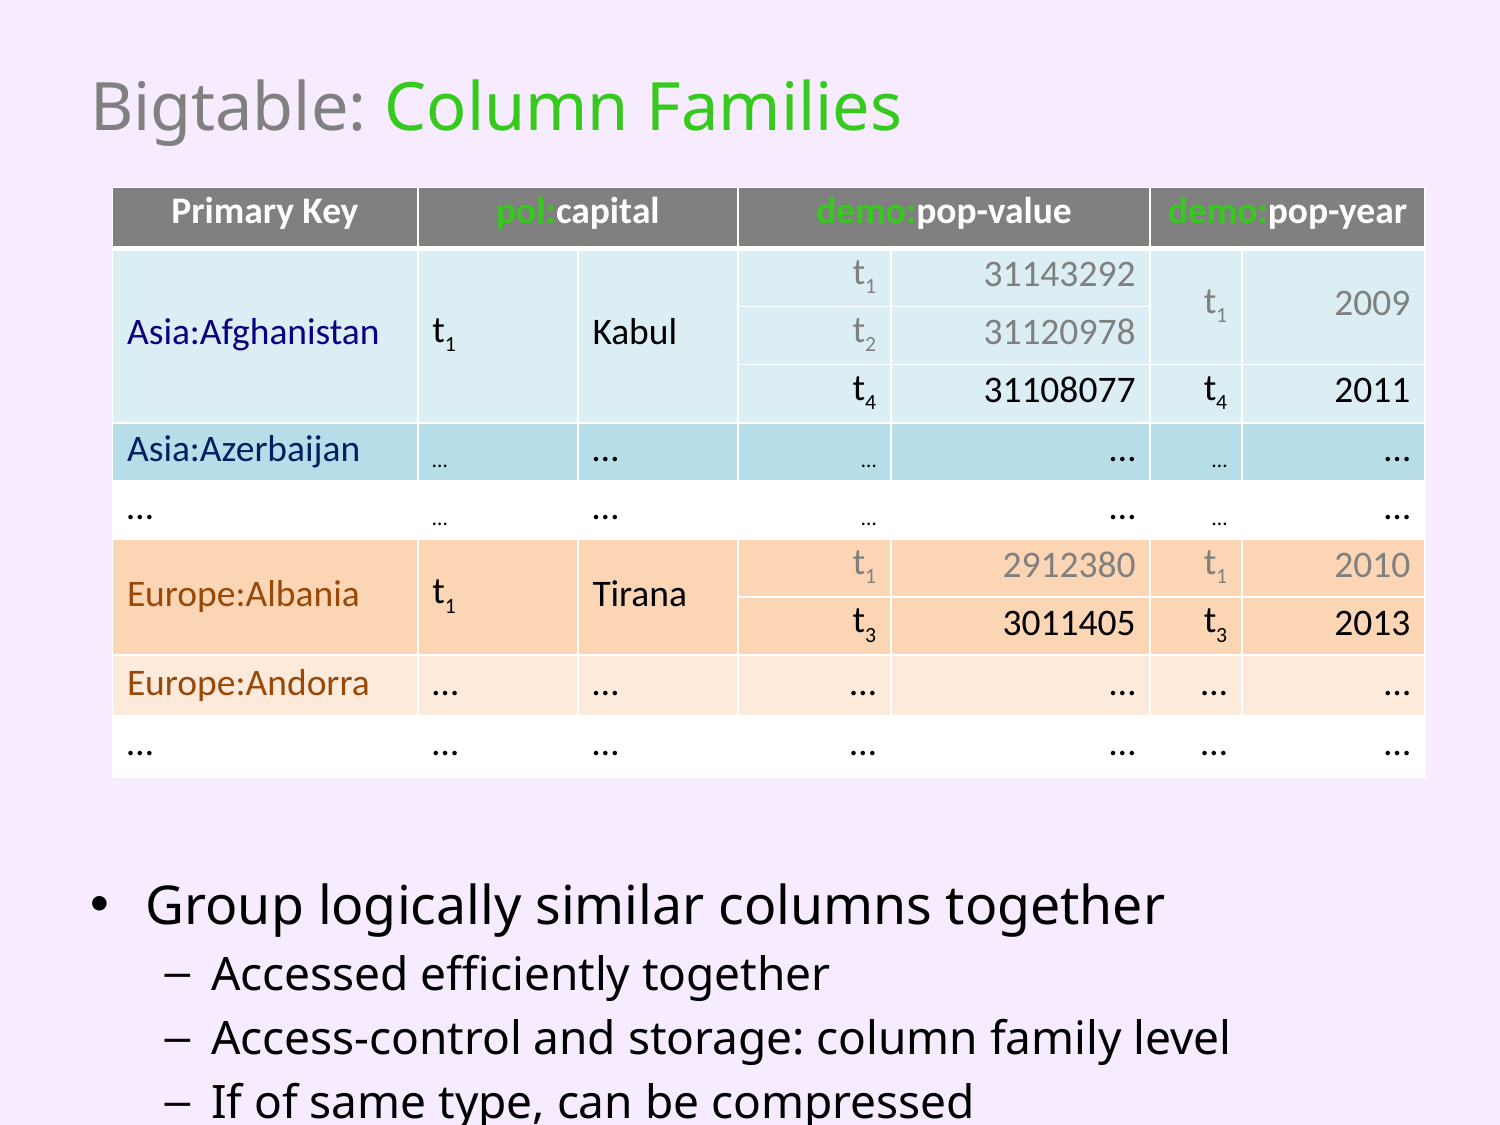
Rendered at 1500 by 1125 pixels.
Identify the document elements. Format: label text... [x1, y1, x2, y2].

table_cell t1 [1151, 540, 1241, 596]
table_cell t1 [1151, 251, 1241, 364]
table_cell … [419, 656, 577, 715]
table_cell 3011405 [892, 598, 1149, 654]
table_cell … [1243, 482, 1424, 538]
table_cell … [113, 717, 417, 776]
table_cell … [892, 482, 1149, 538]
table_cell … [739, 424, 890, 480]
table_cell … [892, 656, 1149, 715]
table_cell … [1243, 656, 1424, 715]
table_cell … [113, 482, 417, 538]
table_cell t3 [1151, 598, 1241, 654]
table_header demo:pop-year [1151, 188, 1424, 246]
table_cell … [739, 717, 890, 776]
table_cell t1 [419, 251, 577, 422]
table_cell 2011 [1243, 365, 1424, 422]
table_cell … [1243, 424, 1424, 480]
table_cell … [579, 482, 737, 538]
table_cell … [579, 656, 737, 715]
table_cell … [1151, 424, 1241, 480]
table_cell 2013 [1243, 598, 1424, 654]
title Bigtable: Column Families [75, 45, 1425, 163]
table_cell Asia:Afghanistan [113, 251, 417, 422]
table_cell Kabul [579, 251, 737, 422]
table_cell … [579, 424, 737, 480]
table_cell Tirana [579, 540, 737, 654]
table_cell … [1151, 656, 1241, 715]
table_cell … [419, 424, 577, 480]
table_cell 2010 [1243, 540, 1424, 596]
table_cell Europe:Andorra [113, 656, 417, 715]
table_cell 31120978 [892, 307, 1149, 364]
table_cell … [579, 717, 737, 776]
table_cell 31143292 [892, 251, 1149, 306]
table_cell t2 [739, 307, 890, 364]
table_cell … [739, 482, 890, 538]
table_header Primary Key [113, 188, 417, 246]
table_cell t1 [739, 540, 890, 596]
table_cell 2912380 [892, 540, 1149, 596]
table_header demo:pop-value [739, 188, 1149, 246]
table_cell 2009 [1243, 251, 1424, 364]
table_cell t1 [419, 540, 577, 654]
table_cell … [892, 717, 1149, 776]
table_cell … [739, 656, 890, 715]
table_header pol:capital [419, 188, 737, 246]
table_cell … [892, 424, 1149, 480]
table_cell … [1243, 717, 1424, 776]
table_cell … [419, 482, 577, 538]
table_cell t4 [1151, 365, 1241, 422]
table_cell t1 [739, 251, 890, 306]
table_cell … [419, 717, 577, 776]
table_cell … [1151, 717, 1241, 776]
list Group logically similar columns together Accessed efficiently together Access-control and storage: column family level If of same type, can be compressed [75, 275, 1425, 1125]
table_cell … [1151, 482, 1241, 538]
table_cell Europe:Albania [113, 540, 417, 654]
table_cell t4 [739, 365, 890, 422]
table_cell 31108077 [892, 365, 1149, 422]
table_cell Asia:Azerbaijan [113, 424, 417, 480]
table_cell t3 [739, 598, 890, 654]
